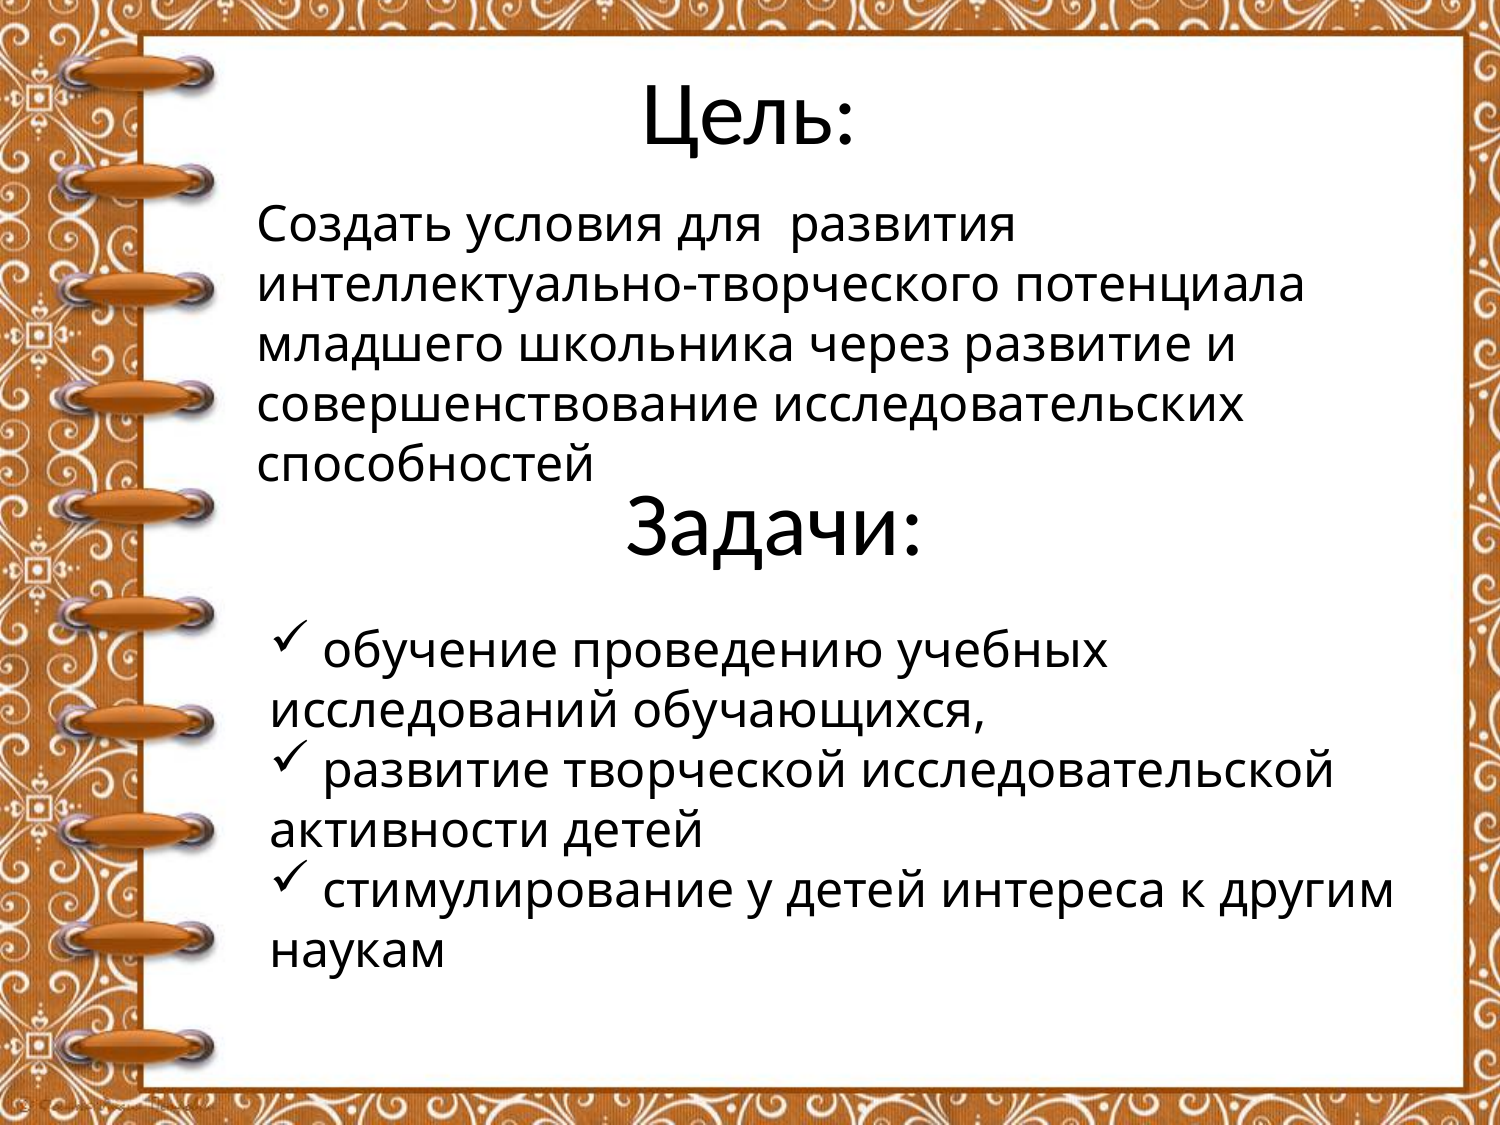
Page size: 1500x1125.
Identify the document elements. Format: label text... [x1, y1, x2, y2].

picture [0, 0, 1500, 1125]
text_box обучение проведению учебных исследований обучающихся, развитие творческой исследовательской активности детей стимулирование у детей интереса к другим наукам [254, 609, 1450, 875]
text_box Задачи: [100, 456, 1451, 572]
list Создать условия для развития интеллектуально-творческого потенциала младшего школьника через развитие и совершенствование исследовательских способностей [242, 184, 1437, 449]
title Цель: [75, 45, 1425, 161]
